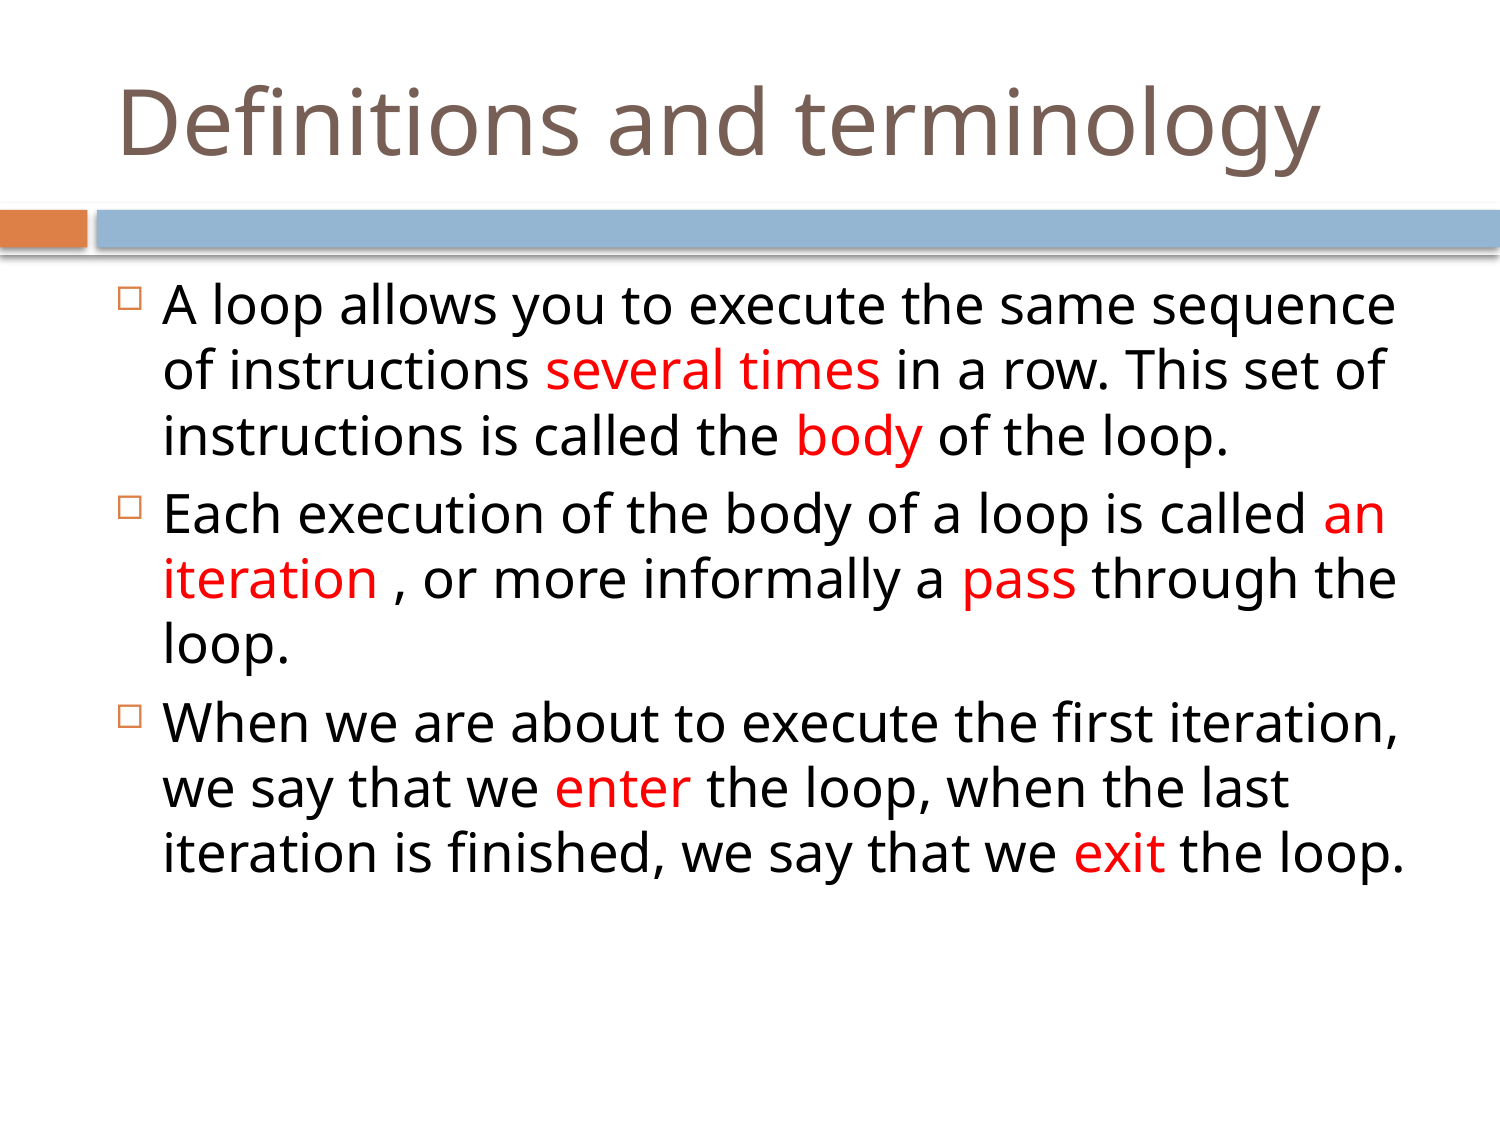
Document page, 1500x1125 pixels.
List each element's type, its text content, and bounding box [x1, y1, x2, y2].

title Definitions and terminology [100, 37, 1438, 200]
list A loop allows you to execute the same sequence of instructions several times in a row. This set of instructions is called the body of the loop. Each execution of the body of a loop is called an iteration , or more informally a pass through the loop. When we are about to execute the first iteration, we say that we enter the loop, when the last iteration is finished, we say that we exit the loop. [100, 262, 1438, 1000]
